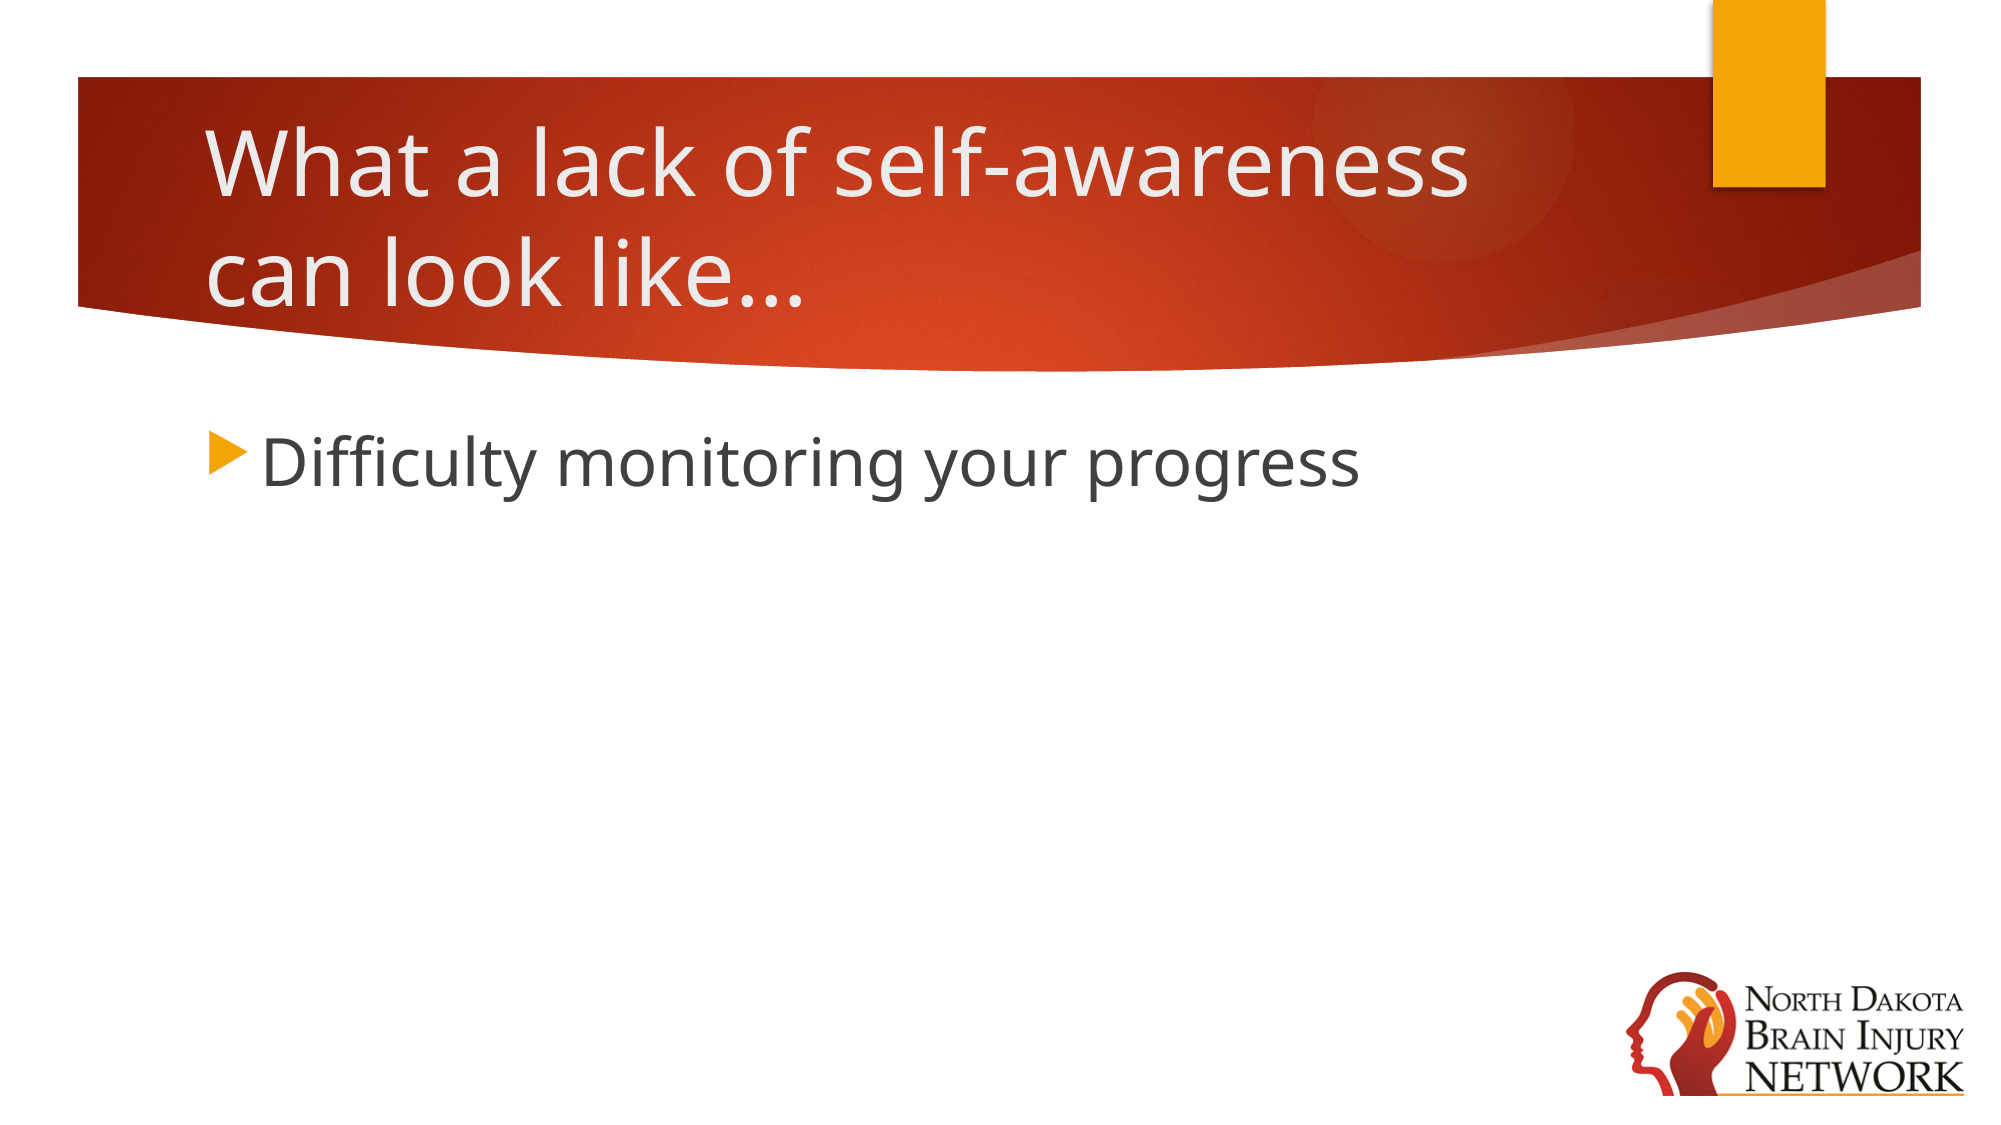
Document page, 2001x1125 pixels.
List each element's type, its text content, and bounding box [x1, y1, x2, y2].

title What a lack of self-awareness can look like… [189, 155, 1627, 275]
picture [1626, 972, 1964, 1096]
list Difficulty monitoring your progress [189, 412, 1627, 973]
